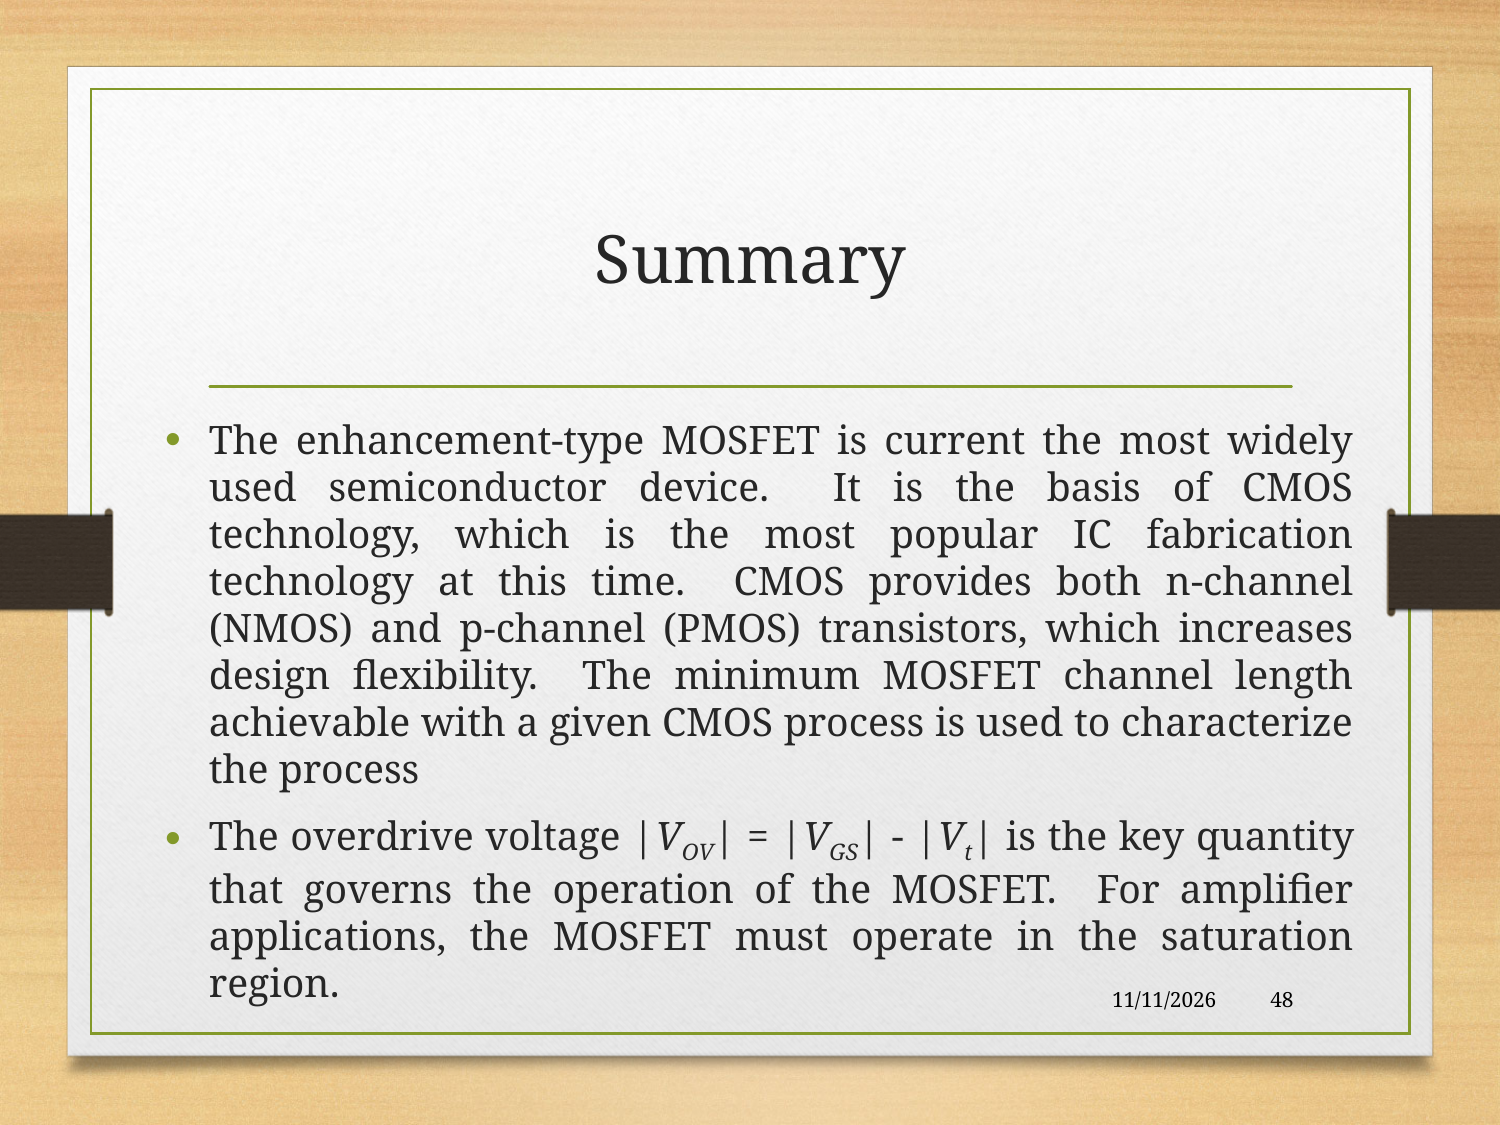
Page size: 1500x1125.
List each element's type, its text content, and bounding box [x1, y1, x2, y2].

list The enhancement-type MOSFET is current the most widely used semiconductor device. It is the basis of CMOS technology, which is the most popular IC fabrication technology at this time. CMOS provides both n-channel (NMOS) and p-channel (PMOS) transistors, which increases design flexibility. The minimum MOSFET channel length achievable with a given CMOS process is used to characterize the process The overdrive voltage |VOV| = |VGS| - |Vt| is the key quantity that governs the operation of the MOSFET. For amplifier applications, the MOSFET must operate in the saturation region. [150, 408, 1370, 1014]
slide_number 48 [1243, 977, 1309, 1024]
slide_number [1042, 977, 1232, 1024]
picture [0, 0, 1500, 1125]
title Summary [193, 150, 1309, 365]
